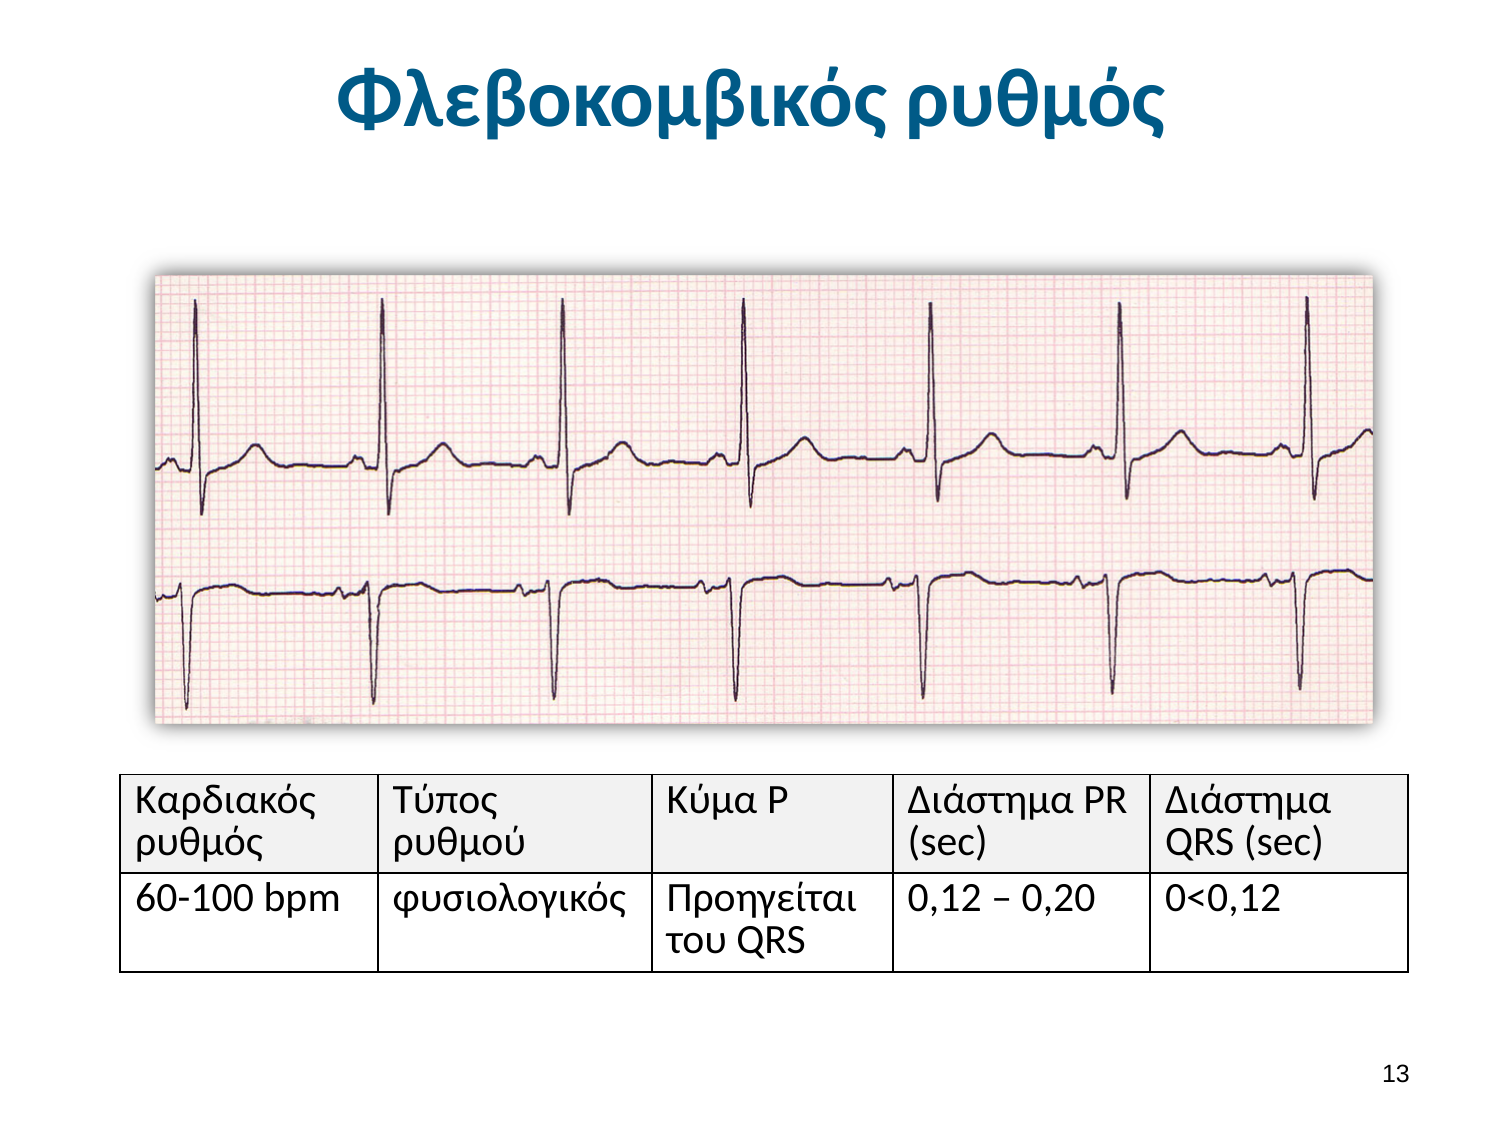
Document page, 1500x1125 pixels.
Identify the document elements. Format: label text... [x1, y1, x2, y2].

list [123, 243, 1405, 756]
table_cell Προηγείται του QRS [653, 874, 892, 971]
table_cell 60-100 bpm [121, 874, 377, 971]
table_header Καρδιακός ρυθμός [121, 775, 377, 872]
table_header Διάστημα PR (sec) [894, 775, 1149, 872]
title Φλεβοκομβικός ρυθμός [76, 19, 1427, 169]
table_header Διάστημα QRS (sec) [1151, 775, 1407, 872]
table_cell 0,12 – 0,20 [894, 874, 1149, 971]
slide_number 12 [1074, 1042, 1425, 1103]
table_cell φυσιολογικός [379, 874, 651, 971]
table_header Κύμα P [653, 775, 892, 872]
table_header Τύπος ρυθμού [379, 775, 651, 872]
table_cell 0<0,12 [1151, 874, 1407, 971]
